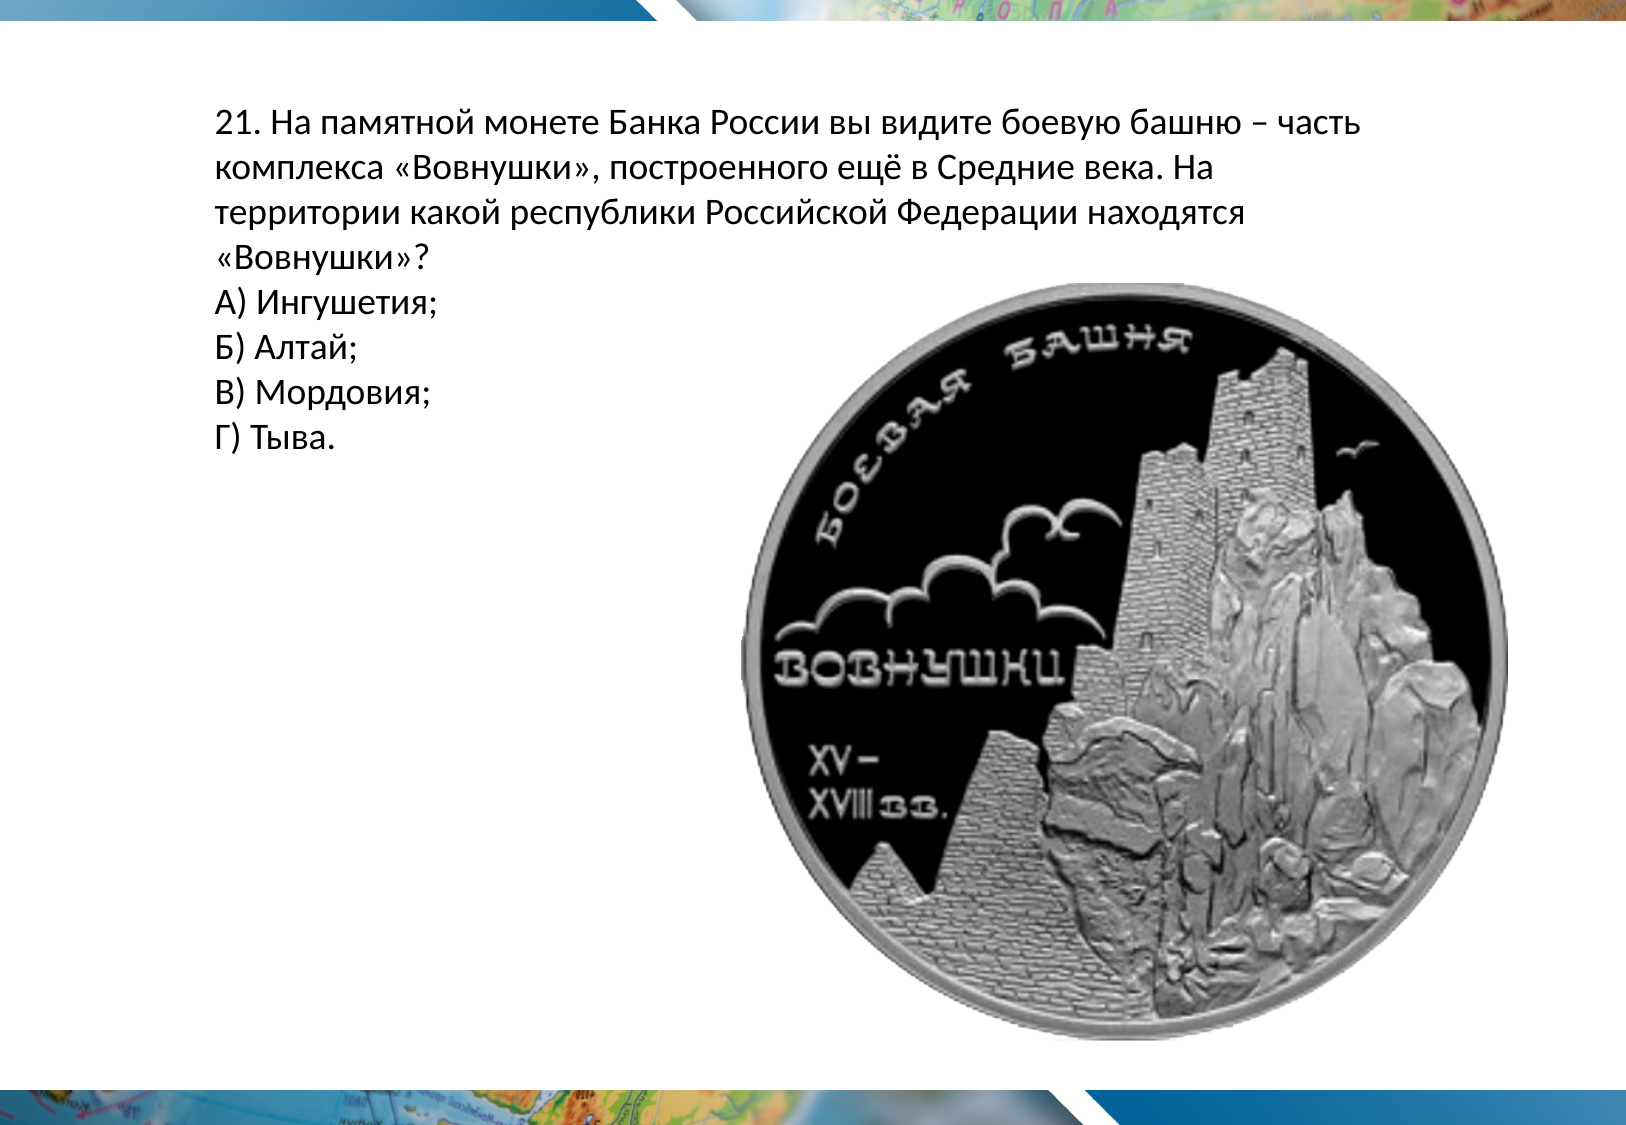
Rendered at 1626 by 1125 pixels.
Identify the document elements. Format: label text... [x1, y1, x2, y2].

picture [0, 1090, 1626, 1125]
picture [741, 282, 1508, 1042]
picture [0, 0, 1626, 21]
text_box 21. На памятной монете Банка России вы видите боевую башню – часть комплекса «Вовнушки», построенного ещё в Средние века. На территории какой республики Российской Федерации находятся «Вовнушки»? А) Ингушетия; Б) Алтай; В) Мордовия; Г) Тыва. [199, 89, 1419, 465]
